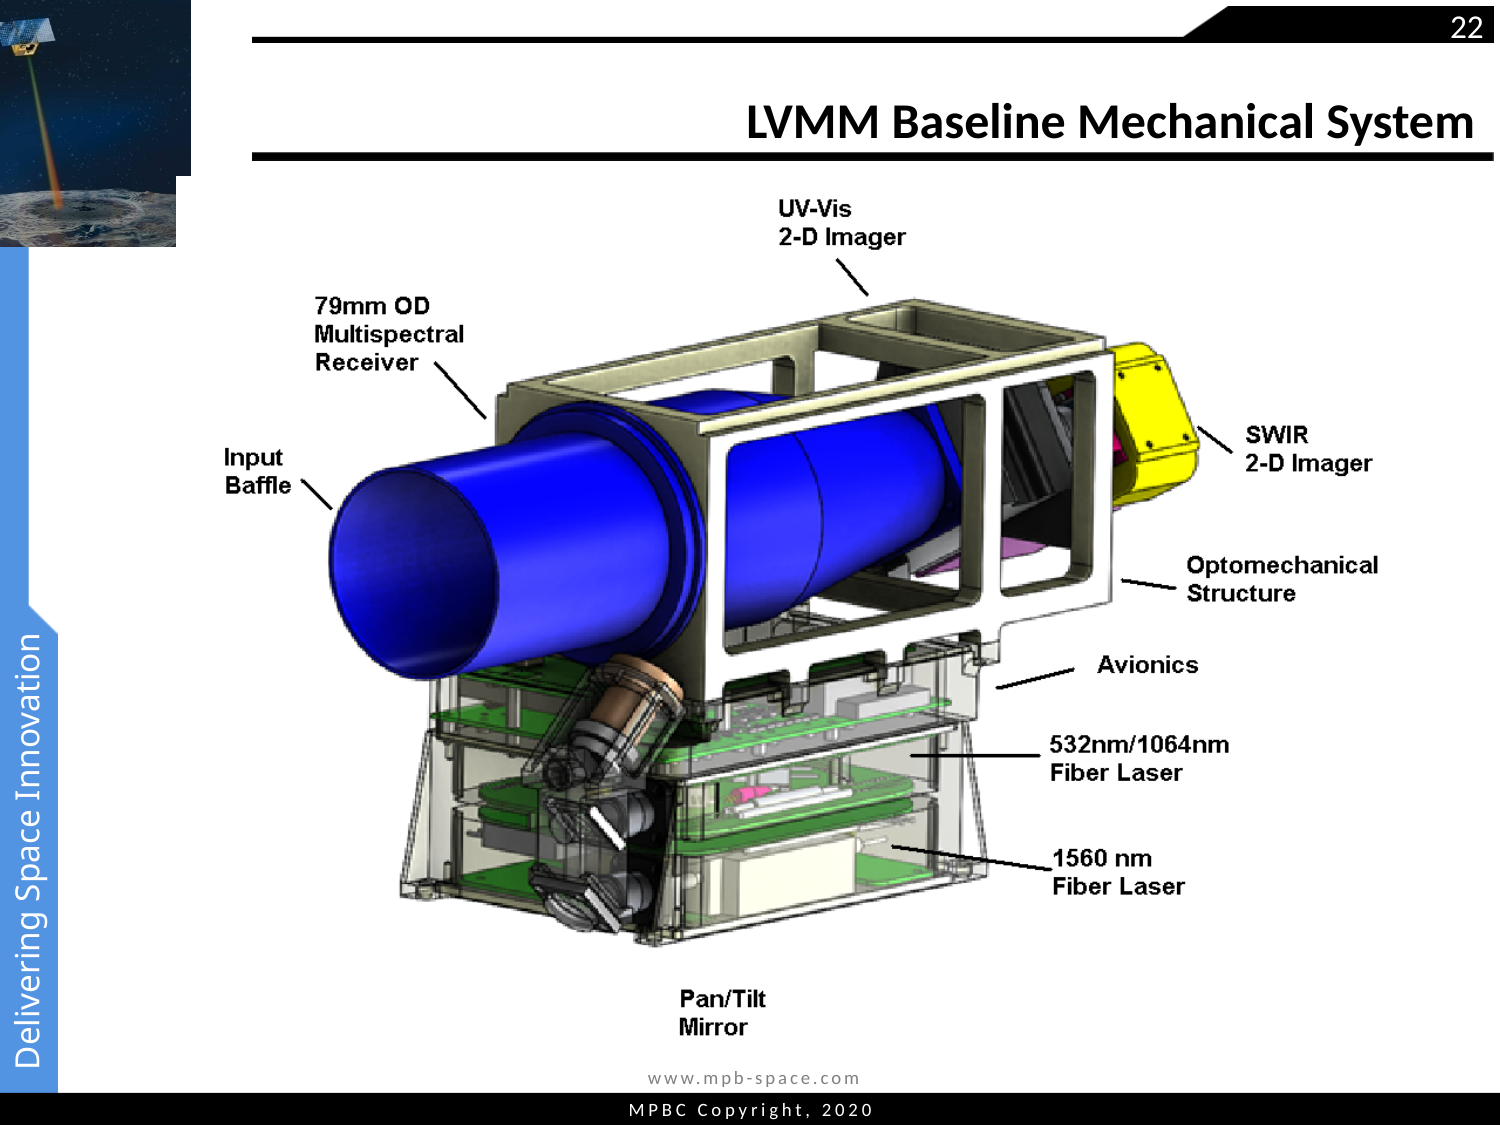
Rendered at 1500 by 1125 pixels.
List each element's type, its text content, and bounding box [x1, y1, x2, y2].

picture [0, 0, 1423, 1092]
picture [252, 6, 1148, 43]
slide_number 22 [1148, 0, 1499, 56]
title LVMM Baseline Mechanical System [361, 45, 1491, 156]
picture [252, 151, 1494, 161]
